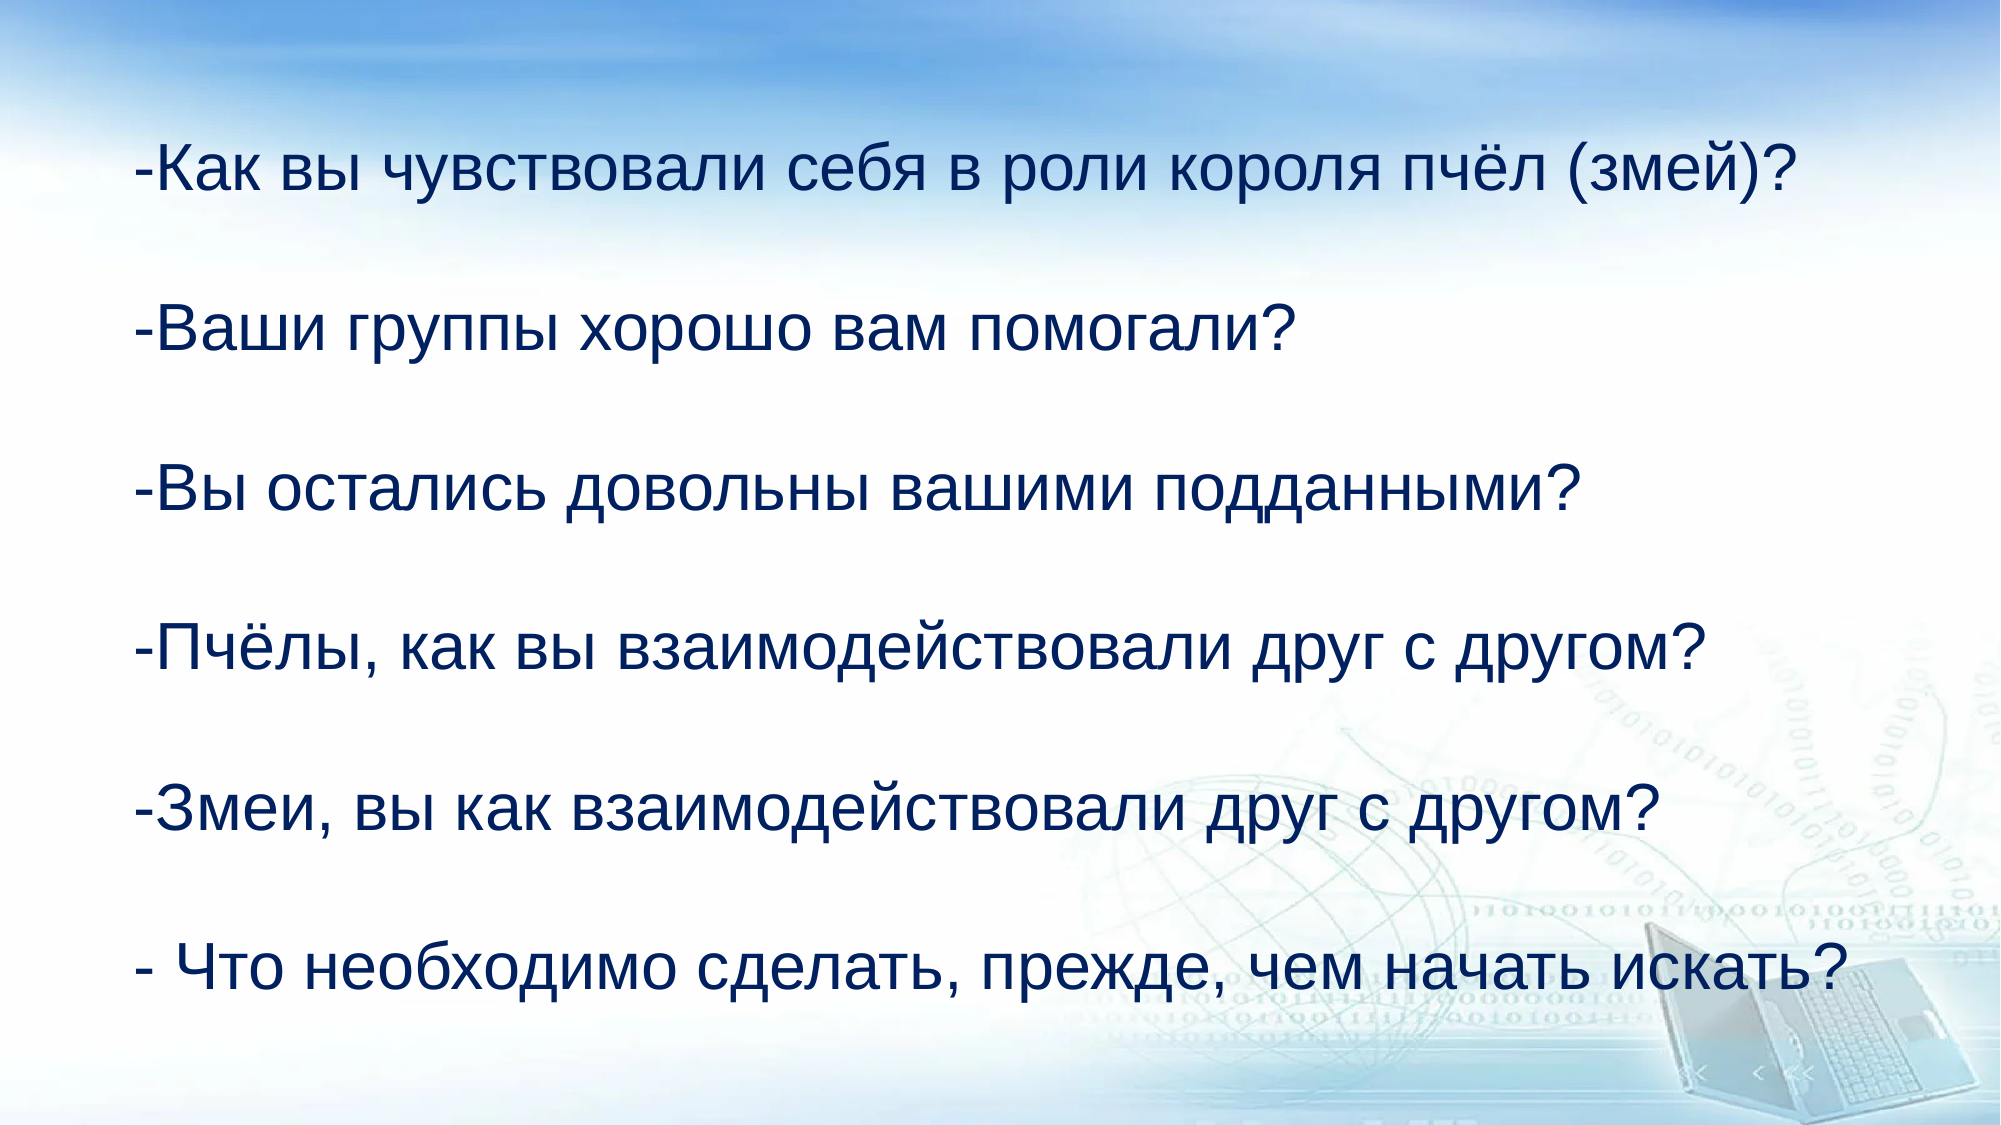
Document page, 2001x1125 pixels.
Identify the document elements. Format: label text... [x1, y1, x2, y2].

text_box -Как вы чувствовали себя в роли короля пчёл (змей)? -Ваши группы хорошо вам помогали? -Вы остались довольны вашими подданными? -Пчёлы, как вы взаимодействовали друг с другом? -Змеи, вы как взаимодействовали друг с другом? - Что необходимо сделать, прежде, чем начать искать? [118, 116, 1962, 1011]
picture [0, 0, 2001, 1125]
